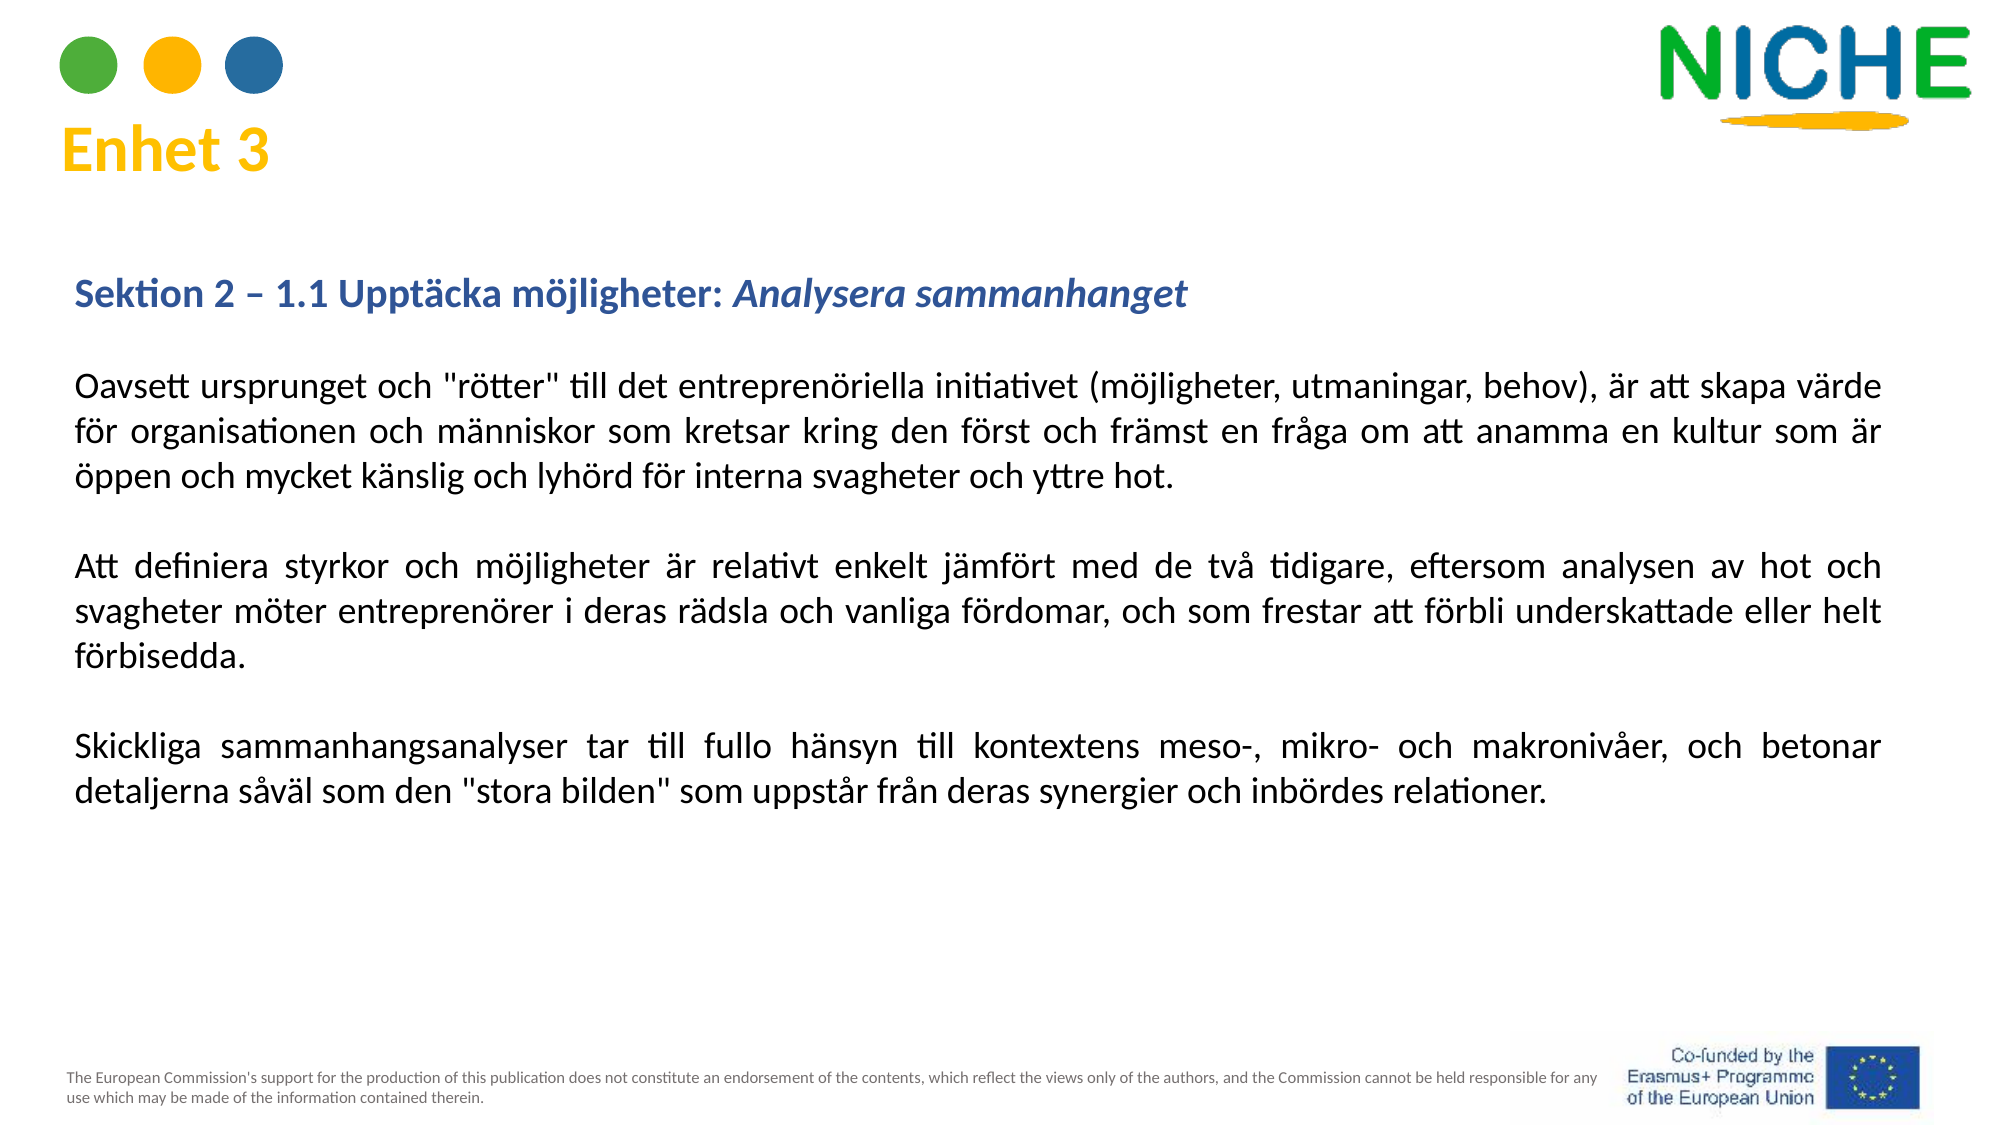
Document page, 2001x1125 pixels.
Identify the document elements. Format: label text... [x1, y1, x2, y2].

text_box Enhet 3 [46, 96, 299, 192]
picture [1633, 0, 1998, 146]
picture [1509, 1031, 1934, 1125]
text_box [59, 36, 284, 94]
text_box The European Commission's support for the production of this publication does not constitute an endorsement of the contents, which reflect the views only of the authors, and the Commission cannot be held responsible for any use which may be made of the information contained therein. [51, 1059, 1504, 1115]
text_box Sektion 2 – 1.1 Upptäcka möjligheter: Analysera sammanhanget Oavsett ursprunget och "rötter" till det entreprenöriella initiativet (möjligheter, utmaningar, behov), är att skapa värde för organisationen och människor som kretsar kring den först och främst en fråga om att anamma en kultur som är öppen och mycket känslig och lyhörd för interna svagheter och yttre hot. Att definiera styrkor och möjligheter är relativt enkelt jämfört med de två tidigare, eftersom analysen av hot och svagheter möter entreprenörer i deras rädsla och vanliga fördomar, och som frestar att förbli underskattade eller helt förbisedda. Skickliga sammanhangsanalyser tar till fullo hänsyn till kontextens meso-, mikro- och makronivåer, och betonar detaljerna såväl som den "stora bilden" som uppstår från deras synergier och inbördes relationer. [59, 258, 1900, 819]
